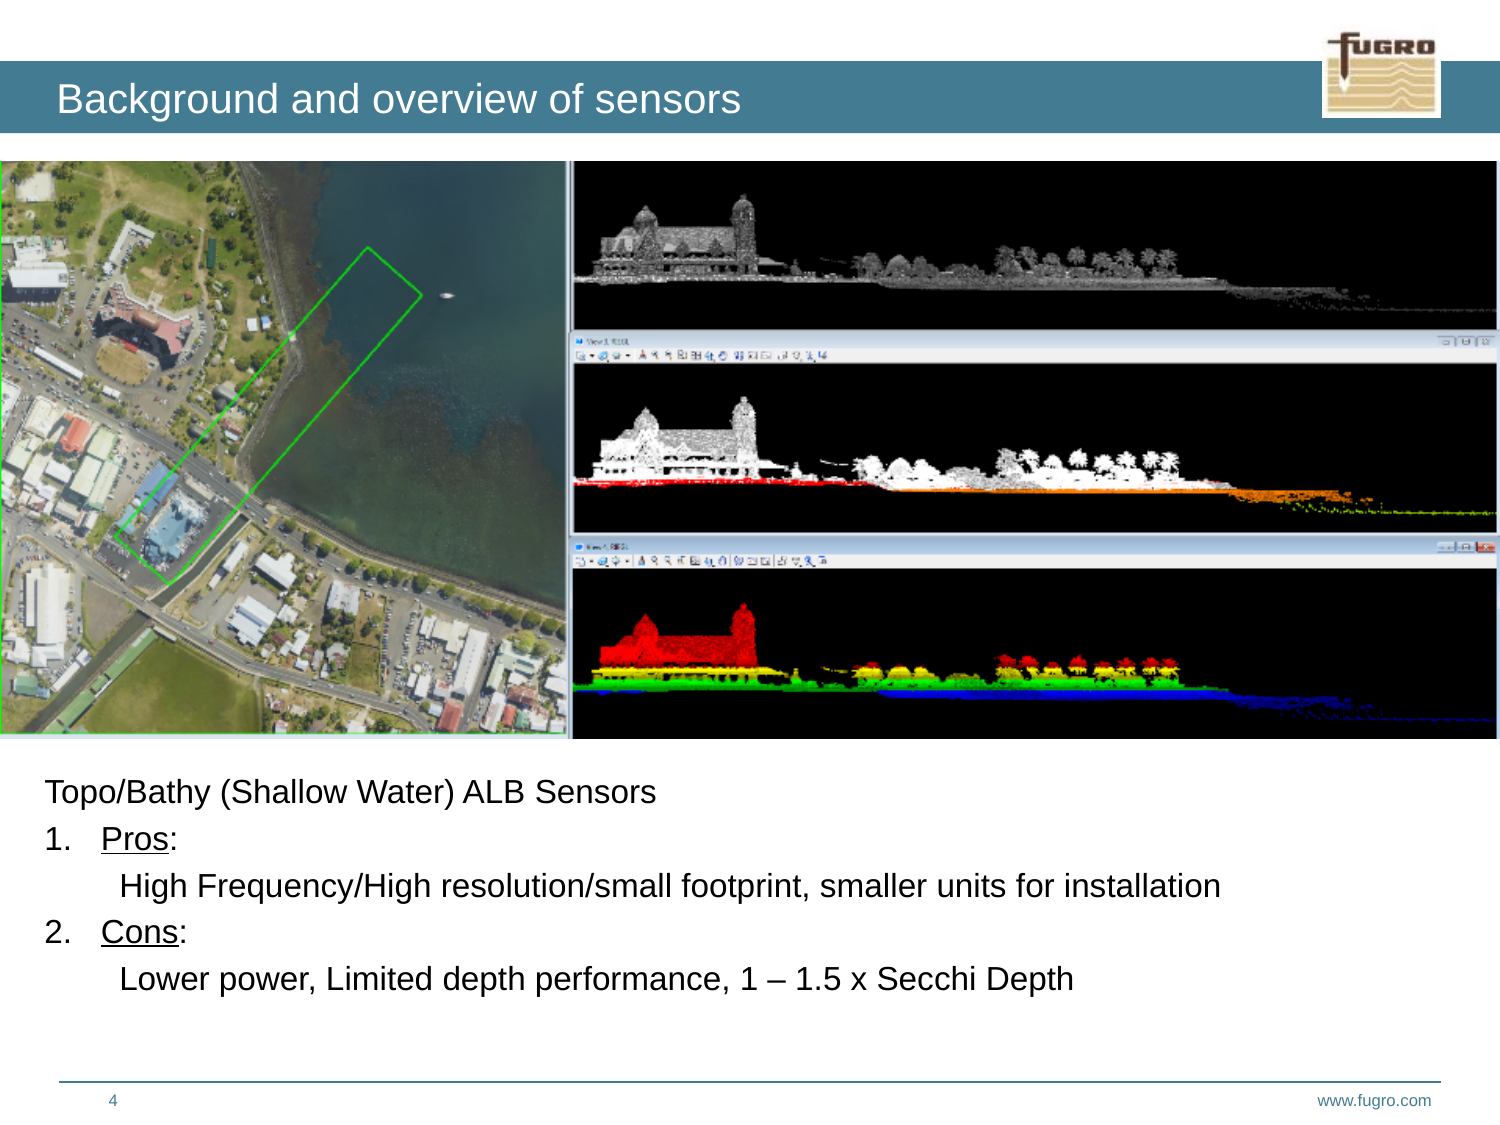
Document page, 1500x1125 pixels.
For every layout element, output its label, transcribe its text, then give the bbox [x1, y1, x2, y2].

title Background and overview of sensors [41, 3, 1265, 160]
list Topo/Bathy (Shallow Water) ALB Sensors Pros: High Frequency/High resolution/small footprint, smaller units for installation Cons: Lower power, Limited depth performance, 1 – 1.5 x Secchi Depth [29, 763, 1436, 1047]
picture [0, 161, 1500, 739]
picture [1322, 0, 1441, 118]
